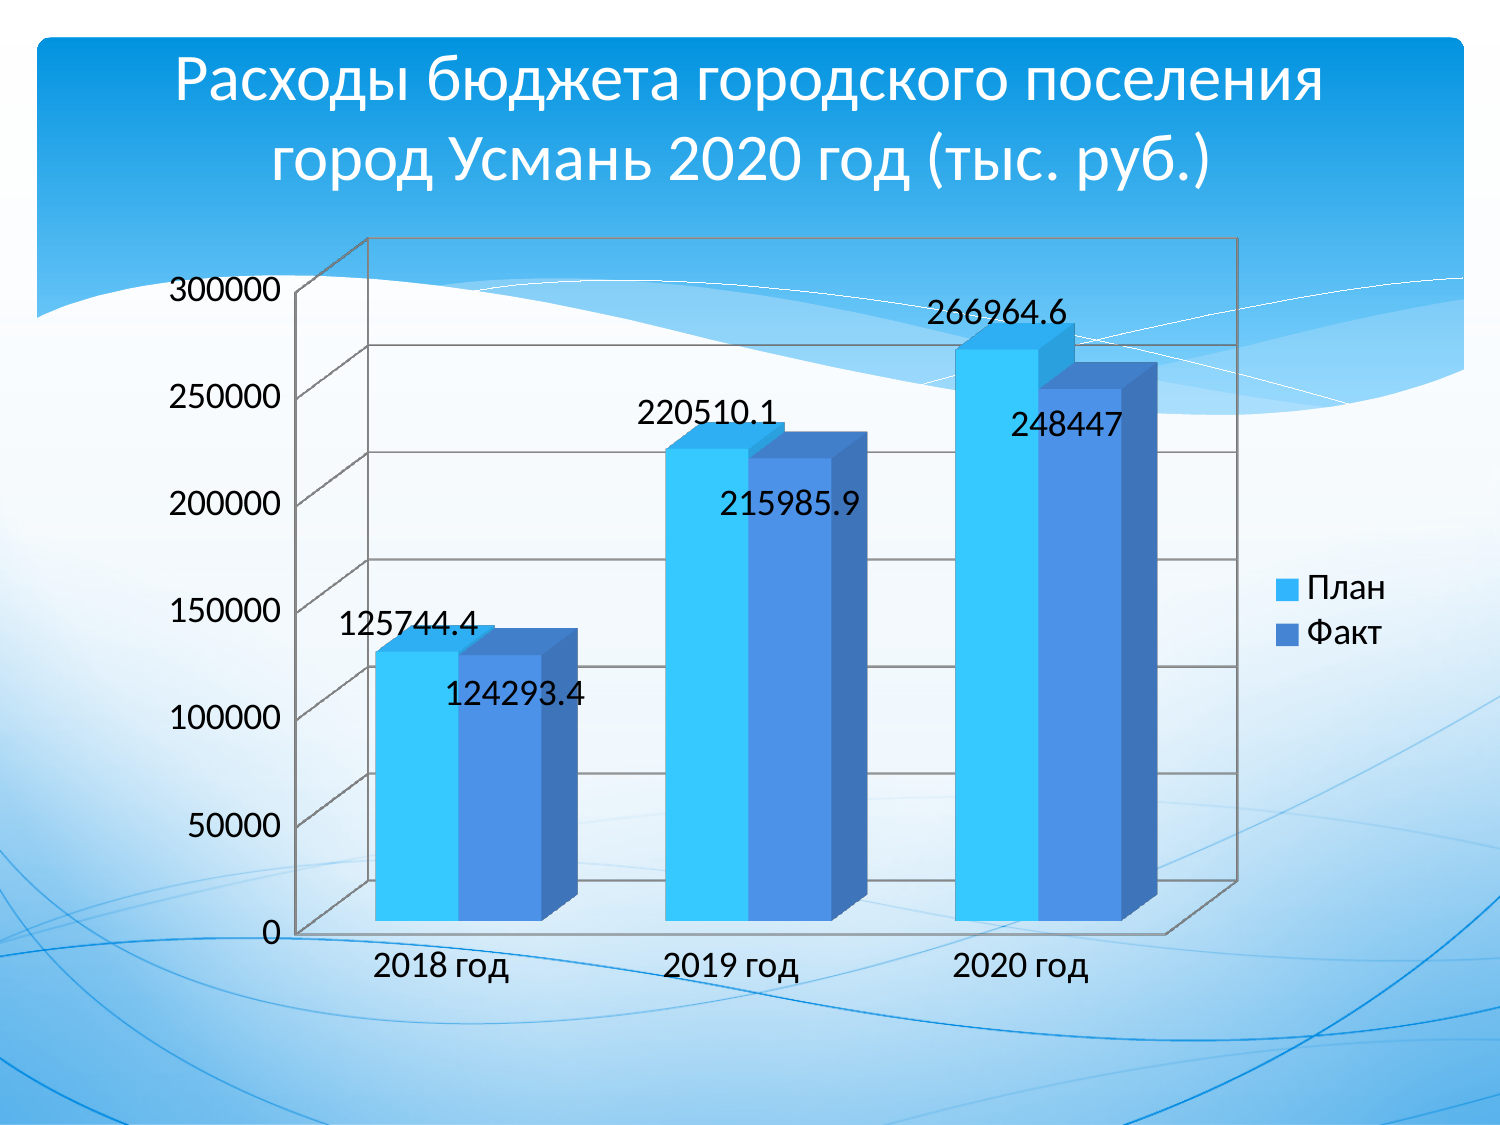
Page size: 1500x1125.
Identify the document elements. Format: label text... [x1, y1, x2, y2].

chart [142, 219, 1412, 1006]
title Расходы бюджета городского поселения город Усмань 2020 год (тыс. руб.) [75, 55, 1425, 173]
